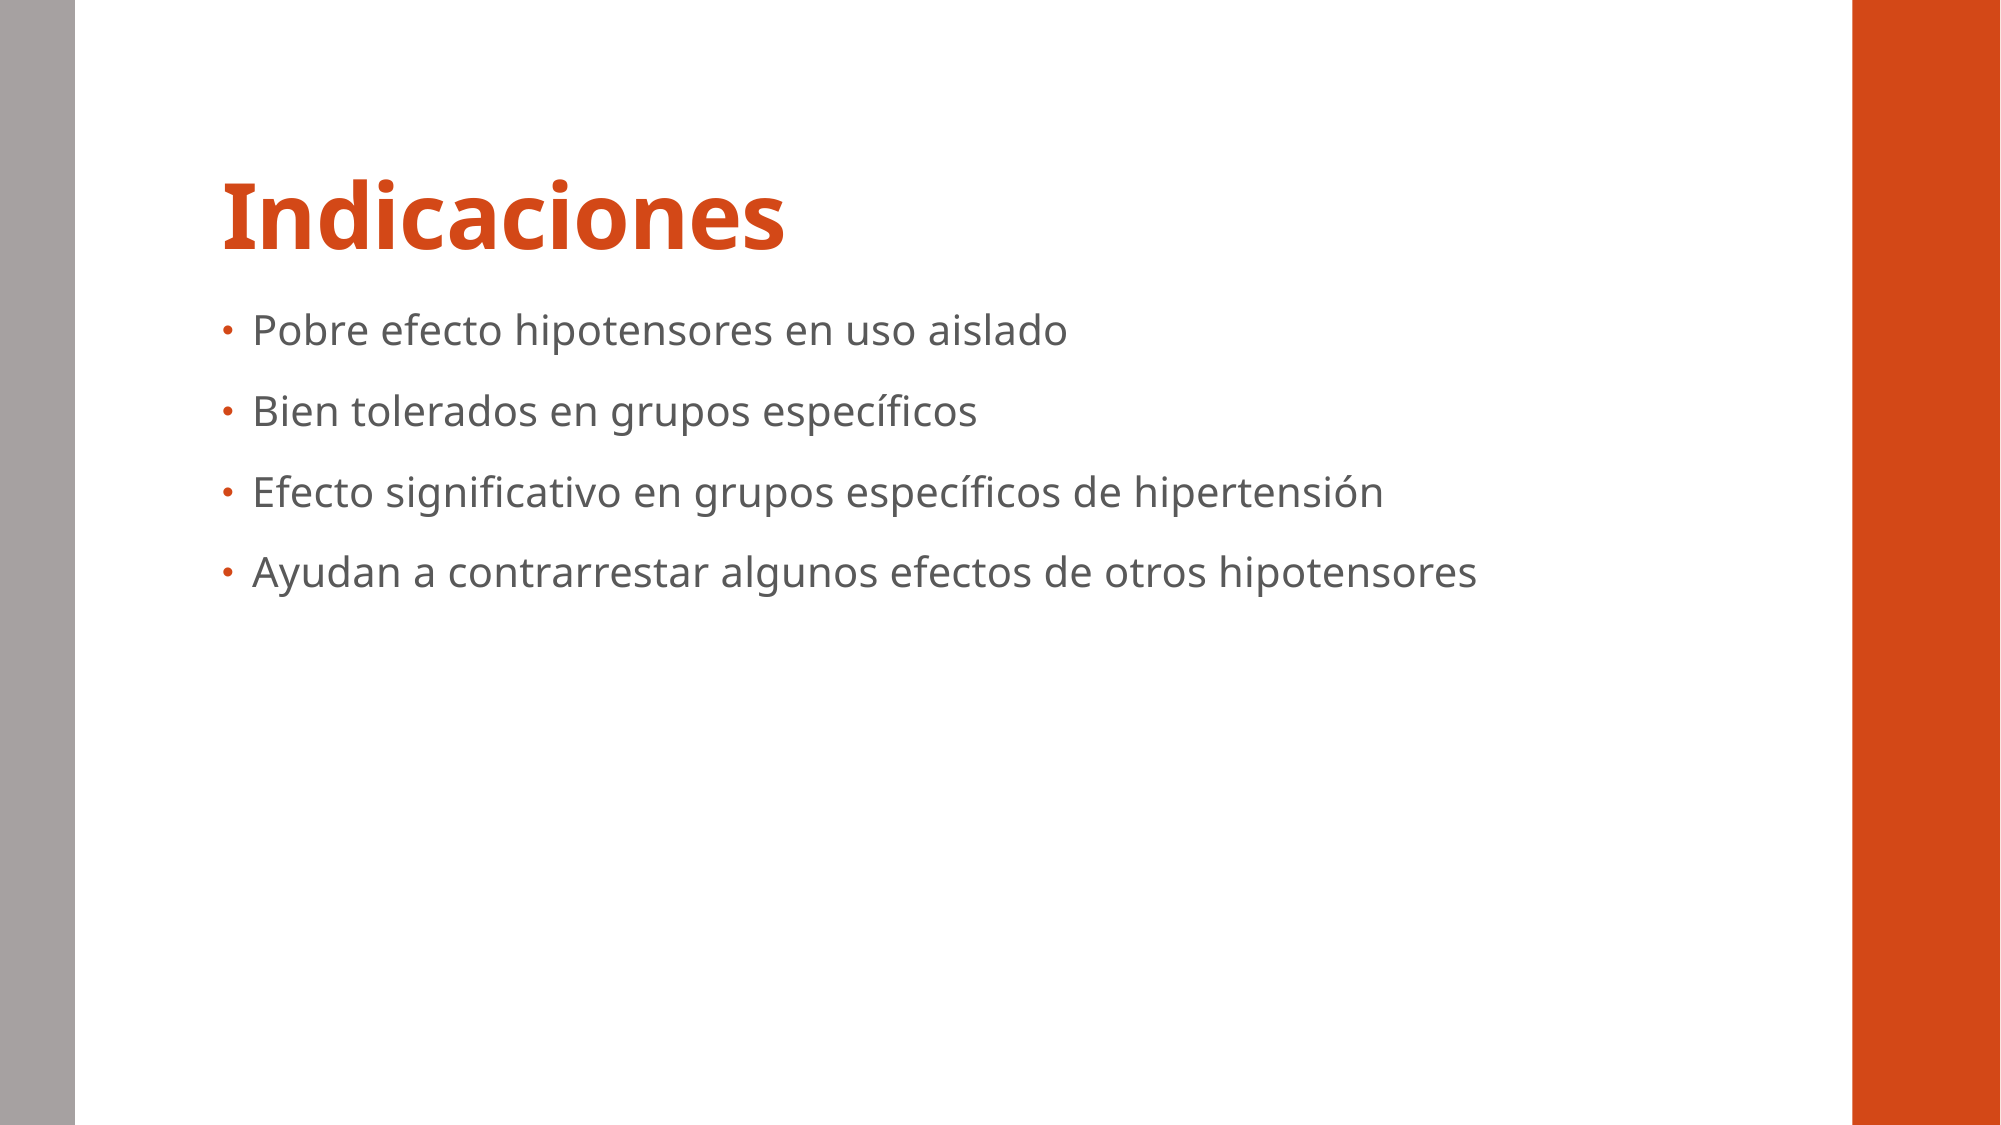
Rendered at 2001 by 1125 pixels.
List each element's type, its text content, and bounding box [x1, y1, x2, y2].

list Pobre efecto hipotensores en uso aislado Bien tolerados en grupos específicos Efecto significativo en grupos específicos de hipertensión Ayudan a contrarrestar algunos efectos de otros hipotensores [206, 299, 1617, 1014]
title Indicaciones [206, 48, 1797, 278]
